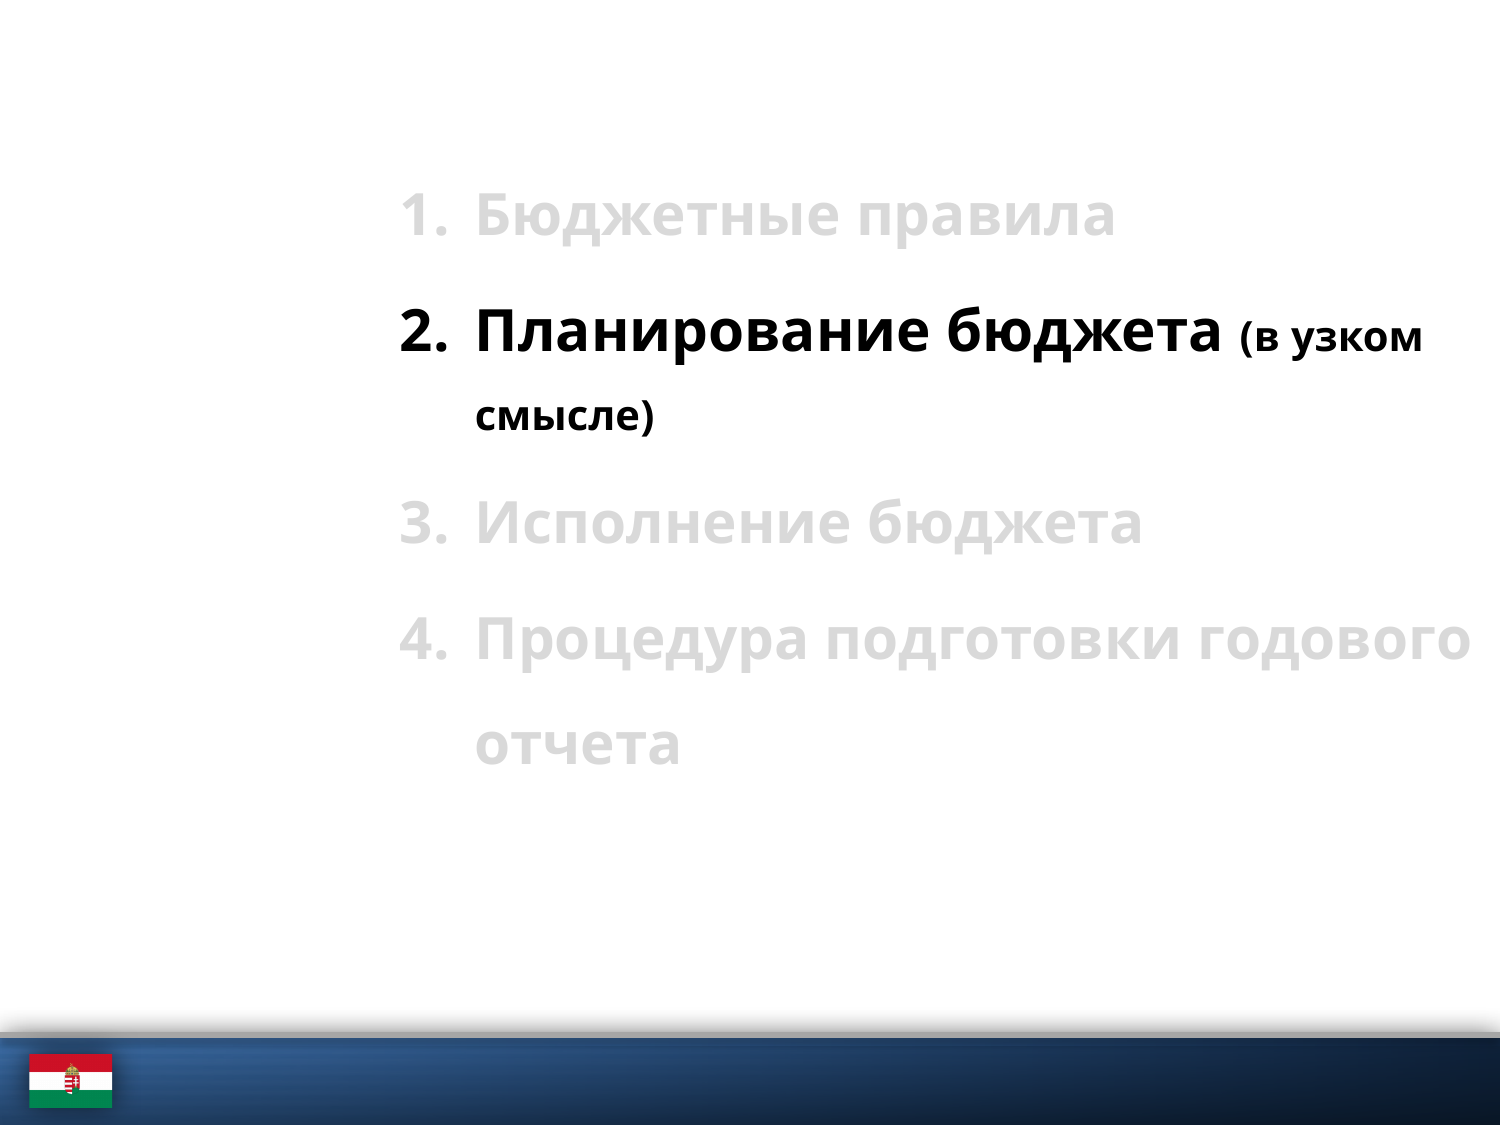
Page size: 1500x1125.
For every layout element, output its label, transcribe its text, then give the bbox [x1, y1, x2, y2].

list Бюджетные правила Планирование бюджета (в узком смысле) Исполнение бюджета Процедура подготовки годового отчета [17, 0, 1500, 1035]
picture [29, 1054, 113, 1108]
